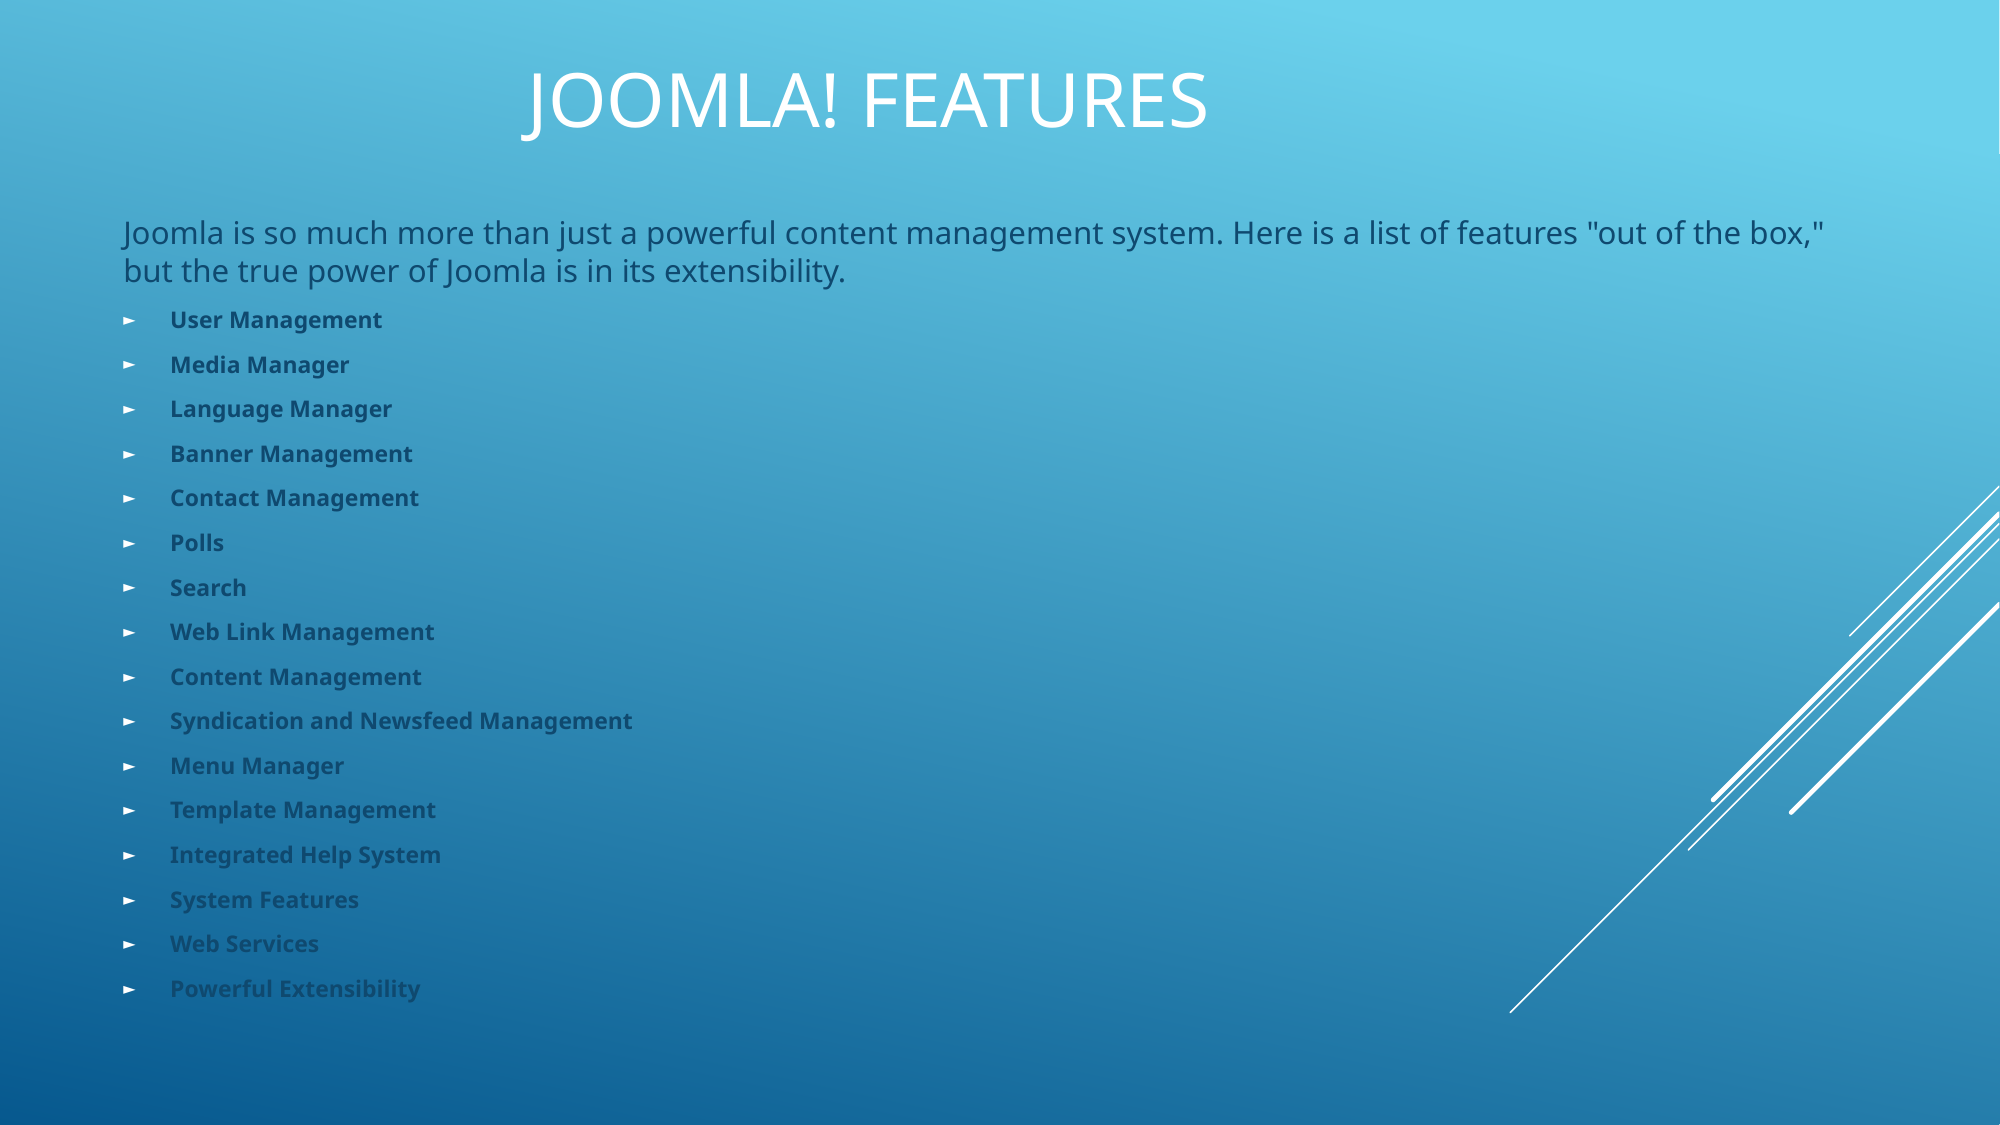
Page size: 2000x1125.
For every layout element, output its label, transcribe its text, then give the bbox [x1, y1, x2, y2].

list Joomla is so much more than just a powerful content management system. Here is a list of features "out of the box," but the true power of Joomla is in its extensibility. User Management Media Manager Language Manager Banner Management Contact Management Polls Search Web Link Management Content Management Syndication and Newsfeed Management Menu Manager Template Management Integrated Help System System Features Web Services Powerful Extensibility [108, 333, 1846, 927]
title Joomla! features [512, 0, 1913, 221]
